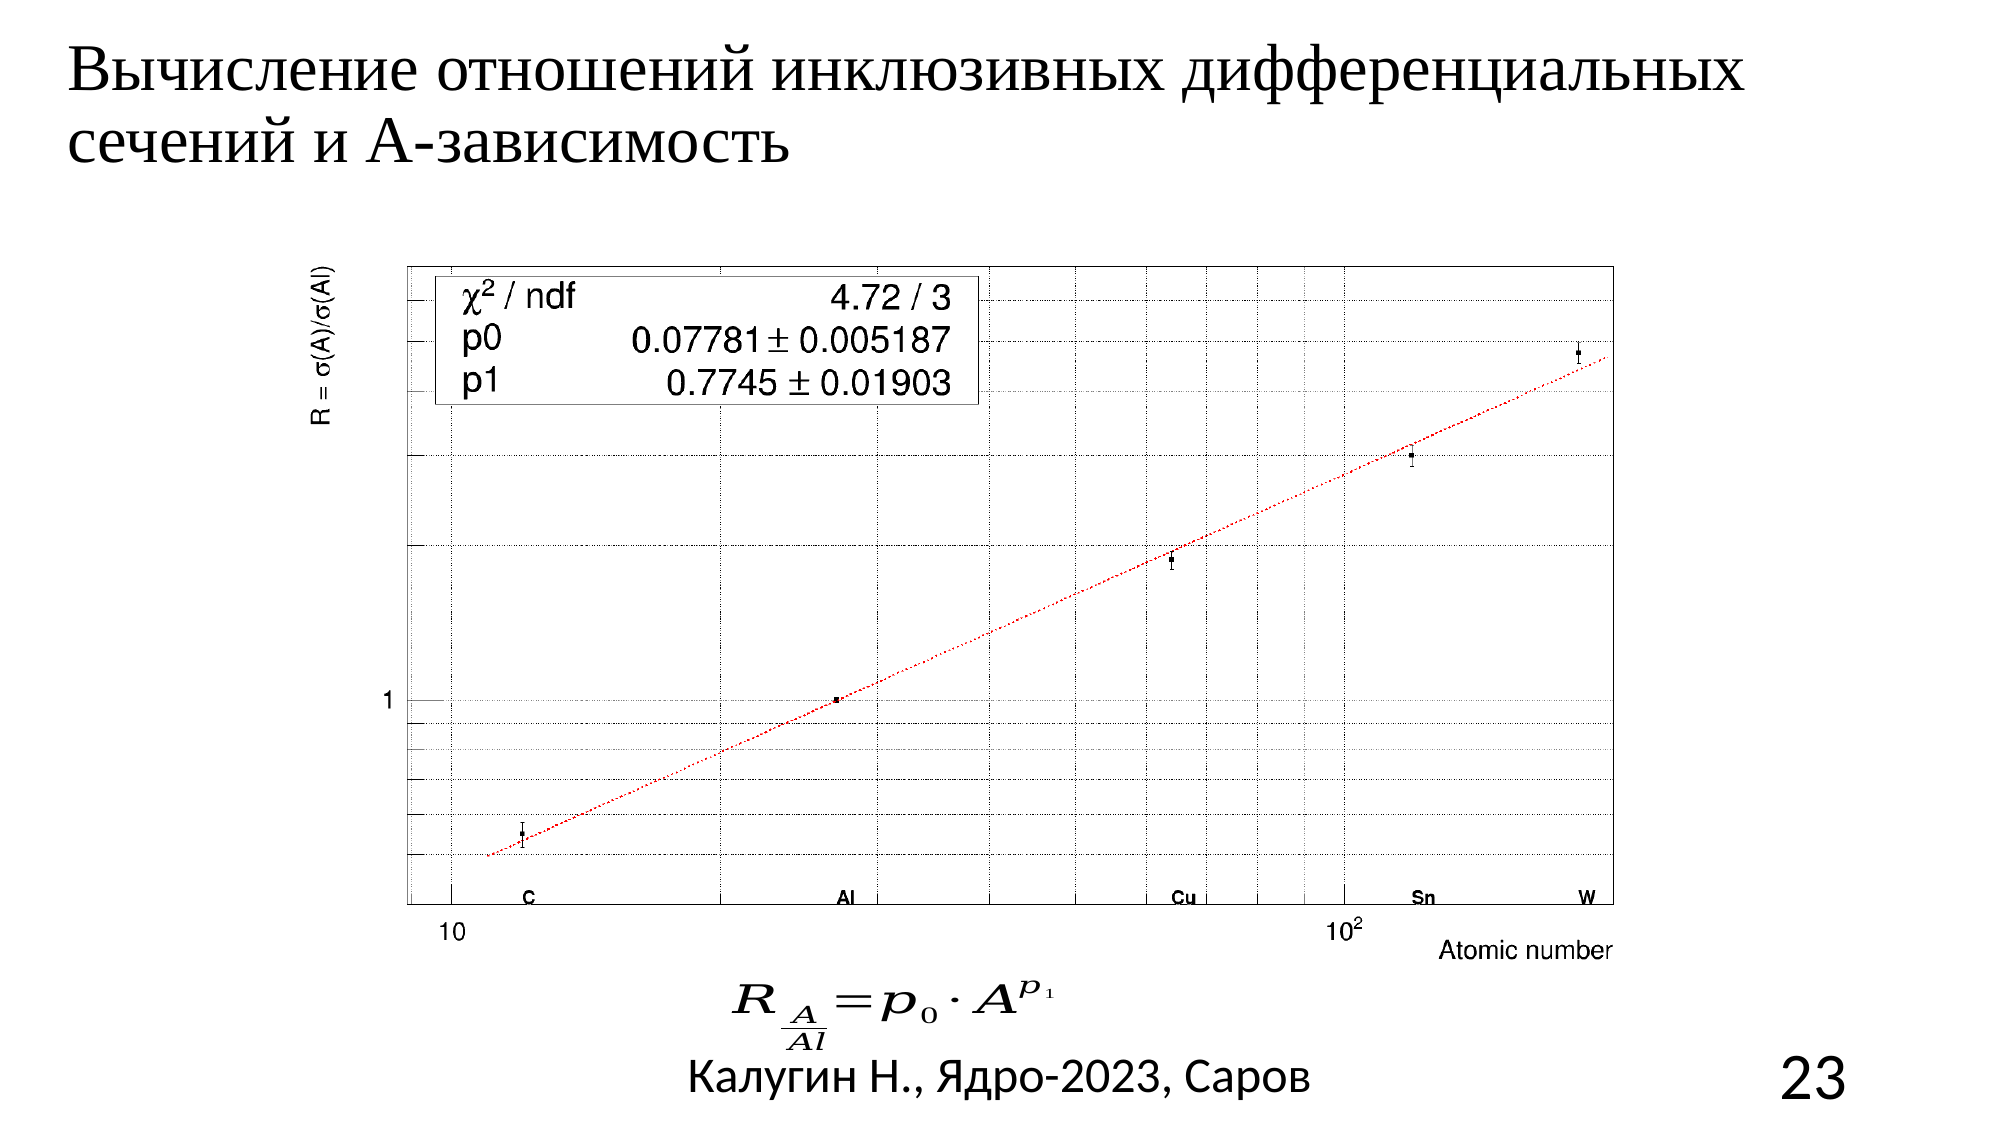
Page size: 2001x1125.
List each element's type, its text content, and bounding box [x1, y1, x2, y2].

slide_number 23 [1412, 1042, 1863, 1103]
footer Калугин Н., Ядро-2023, Саров [662, 1042, 1338, 1103]
text_box Вычисление отношений инклюзивных дифференциальных сечений и A-зависимость [52, 22, 1969, 187]
picture [256, 186, 1764, 985]
